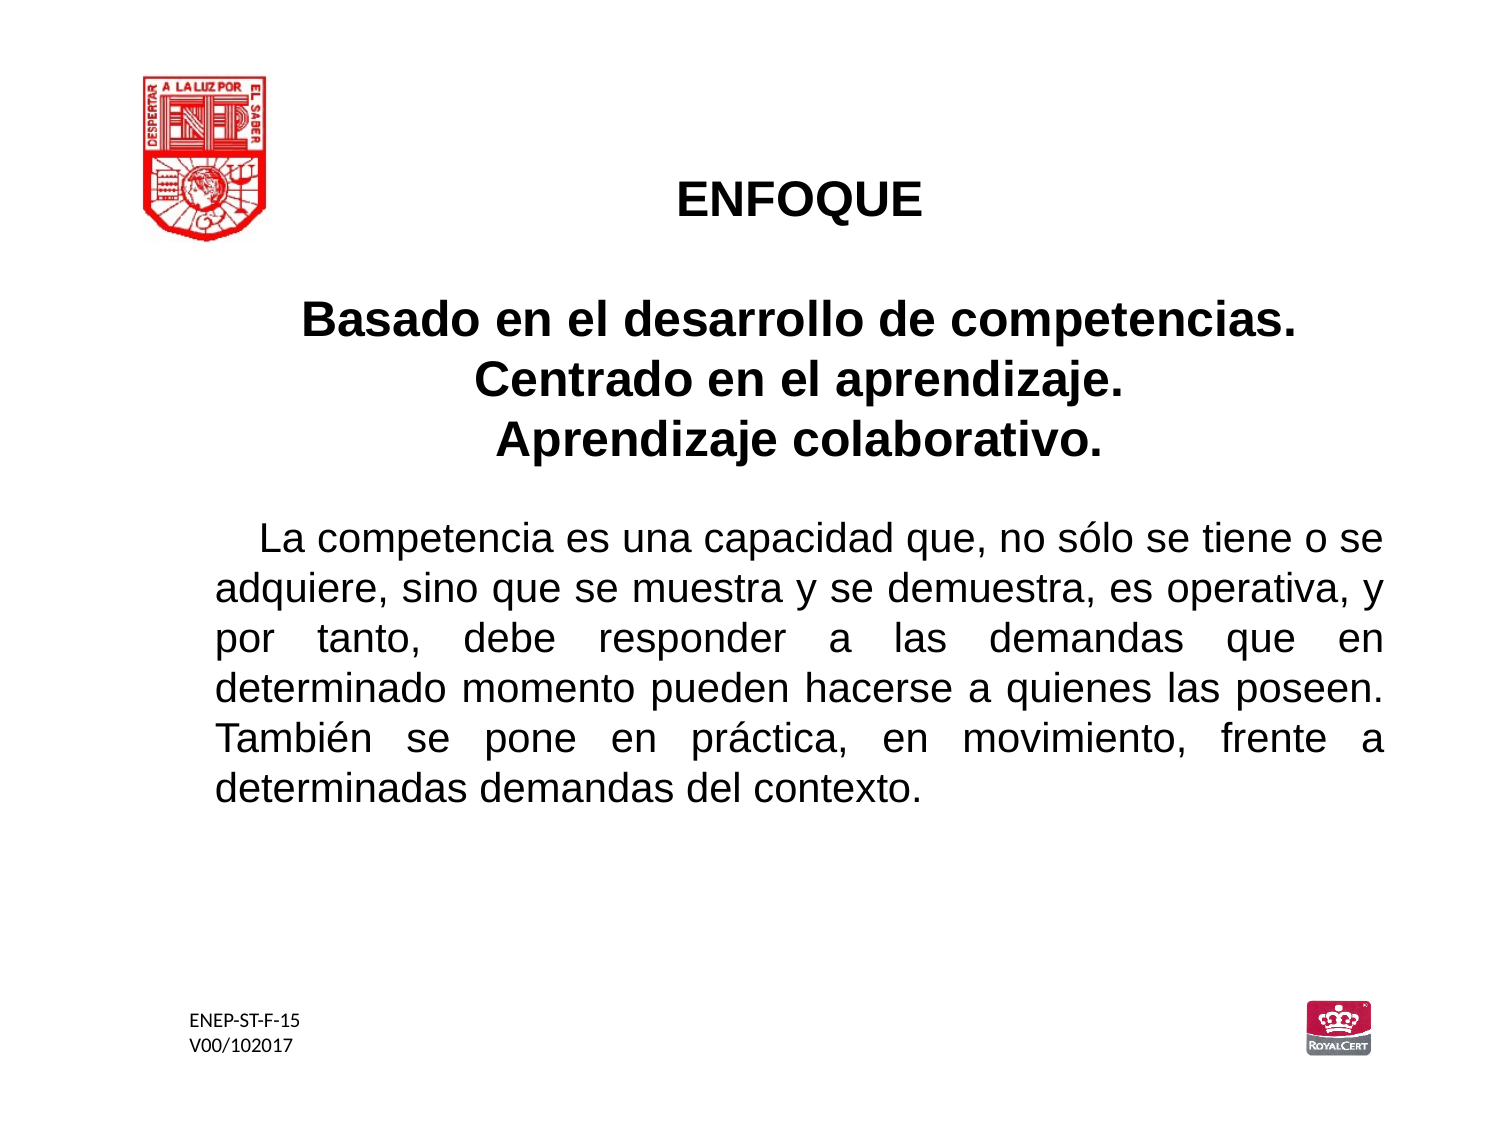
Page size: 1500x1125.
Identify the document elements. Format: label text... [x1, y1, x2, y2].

picture [1304, 999, 1372, 1056]
picture [88, 73, 312, 244]
text_box ENFOQUE Basado en el desarrollo de competencias. Centrado en el aprendizaje. Aprendizaje colaborativo. La competencia es una capacidad que, no sólo se tiene o se adquiere, sino que se muestra y se demuestra, es operativa, y por tanto, debe responder a las demandas que en determinado momento pueden hacerse a quienes las poseen. También se pone en práctica, en movimiento, frente a determinadas demandas del contexto. [200, 113, 1400, 909]
text_box ENEP-ST-F-15 V00/102017 [174, 999, 316, 1090]
